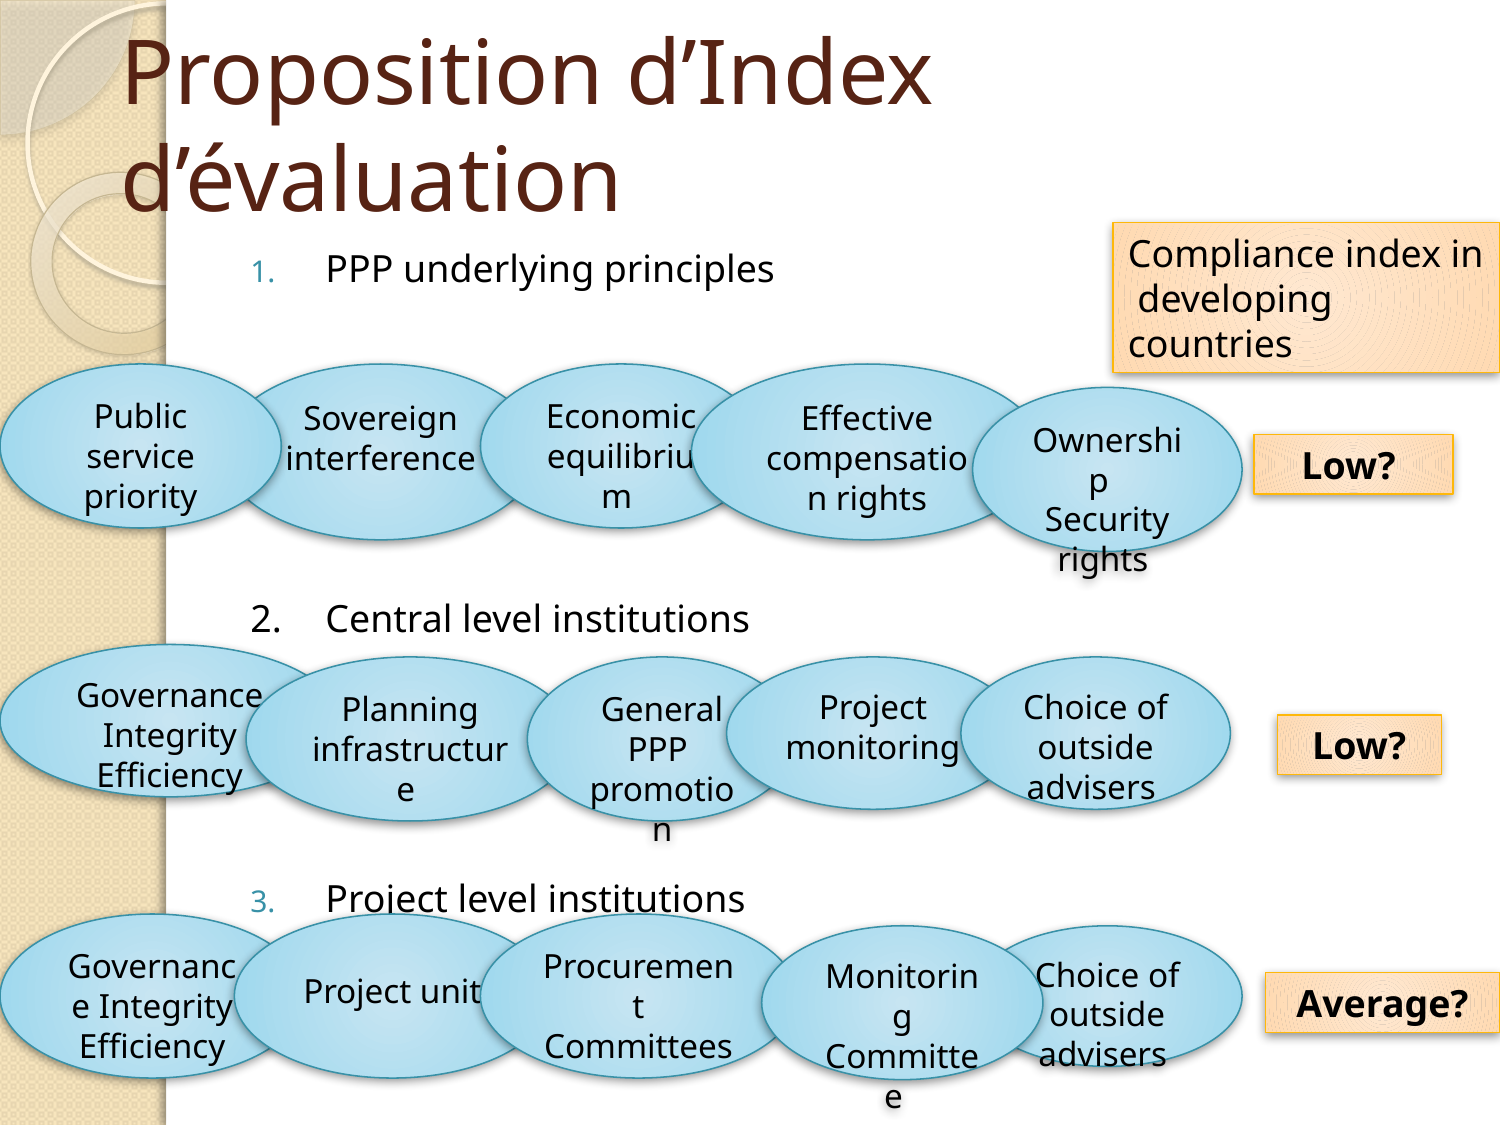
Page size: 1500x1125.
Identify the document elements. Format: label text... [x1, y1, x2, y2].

text_box Choice of outside advisers [960, 656, 1232, 811]
text_box Governance Integrity Efficiency [0, 643, 303, 798]
text_box Low? [1277, 714, 1442, 775]
text_box Sovereign interference [254, 363, 507, 541]
text_box Public service priority [0, 363, 283, 529]
list PPP underlying principles 2. Central level institutions Project level institutions [235, 237, 1111, 401]
text_box Average? [1265, 972, 1500, 1033]
text_box Governance Integrity Efficiency [0, 913, 266, 1079]
list PPP underlying principles 2. Central level institutions Project level institutions [235, 384, 1466, 1026]
text_box Effective compensation rights [690, 363, 1016, 541]
text_box Choice of outside advisers [1008, 925, 1243, 1068]
title Proposition d’Index d’évaluation [105, 45, 1466, 200]
text_box Project monitoring [725, 656, 985, 811]
text_box Monitoring Committee [760, 924, 1044, 1081]
text_box Project unit [233, 913, 512, 1079]
text_box Planning infrastructure [245, 656, 545, 822]
text_box General PPP promotion [526, 656, 762, 822]
text_box Procurement Committees [479, 913, 780, 1079]
text_box Compliance index in developing countries [1112, 222, 1500, 373]
text_box Ownership Security rights [971, 386, 1243, 553]
text_box Economic equilibrium [479, 363, 729, 529]
text_box Low? [1253, 434, 1454, 495]
